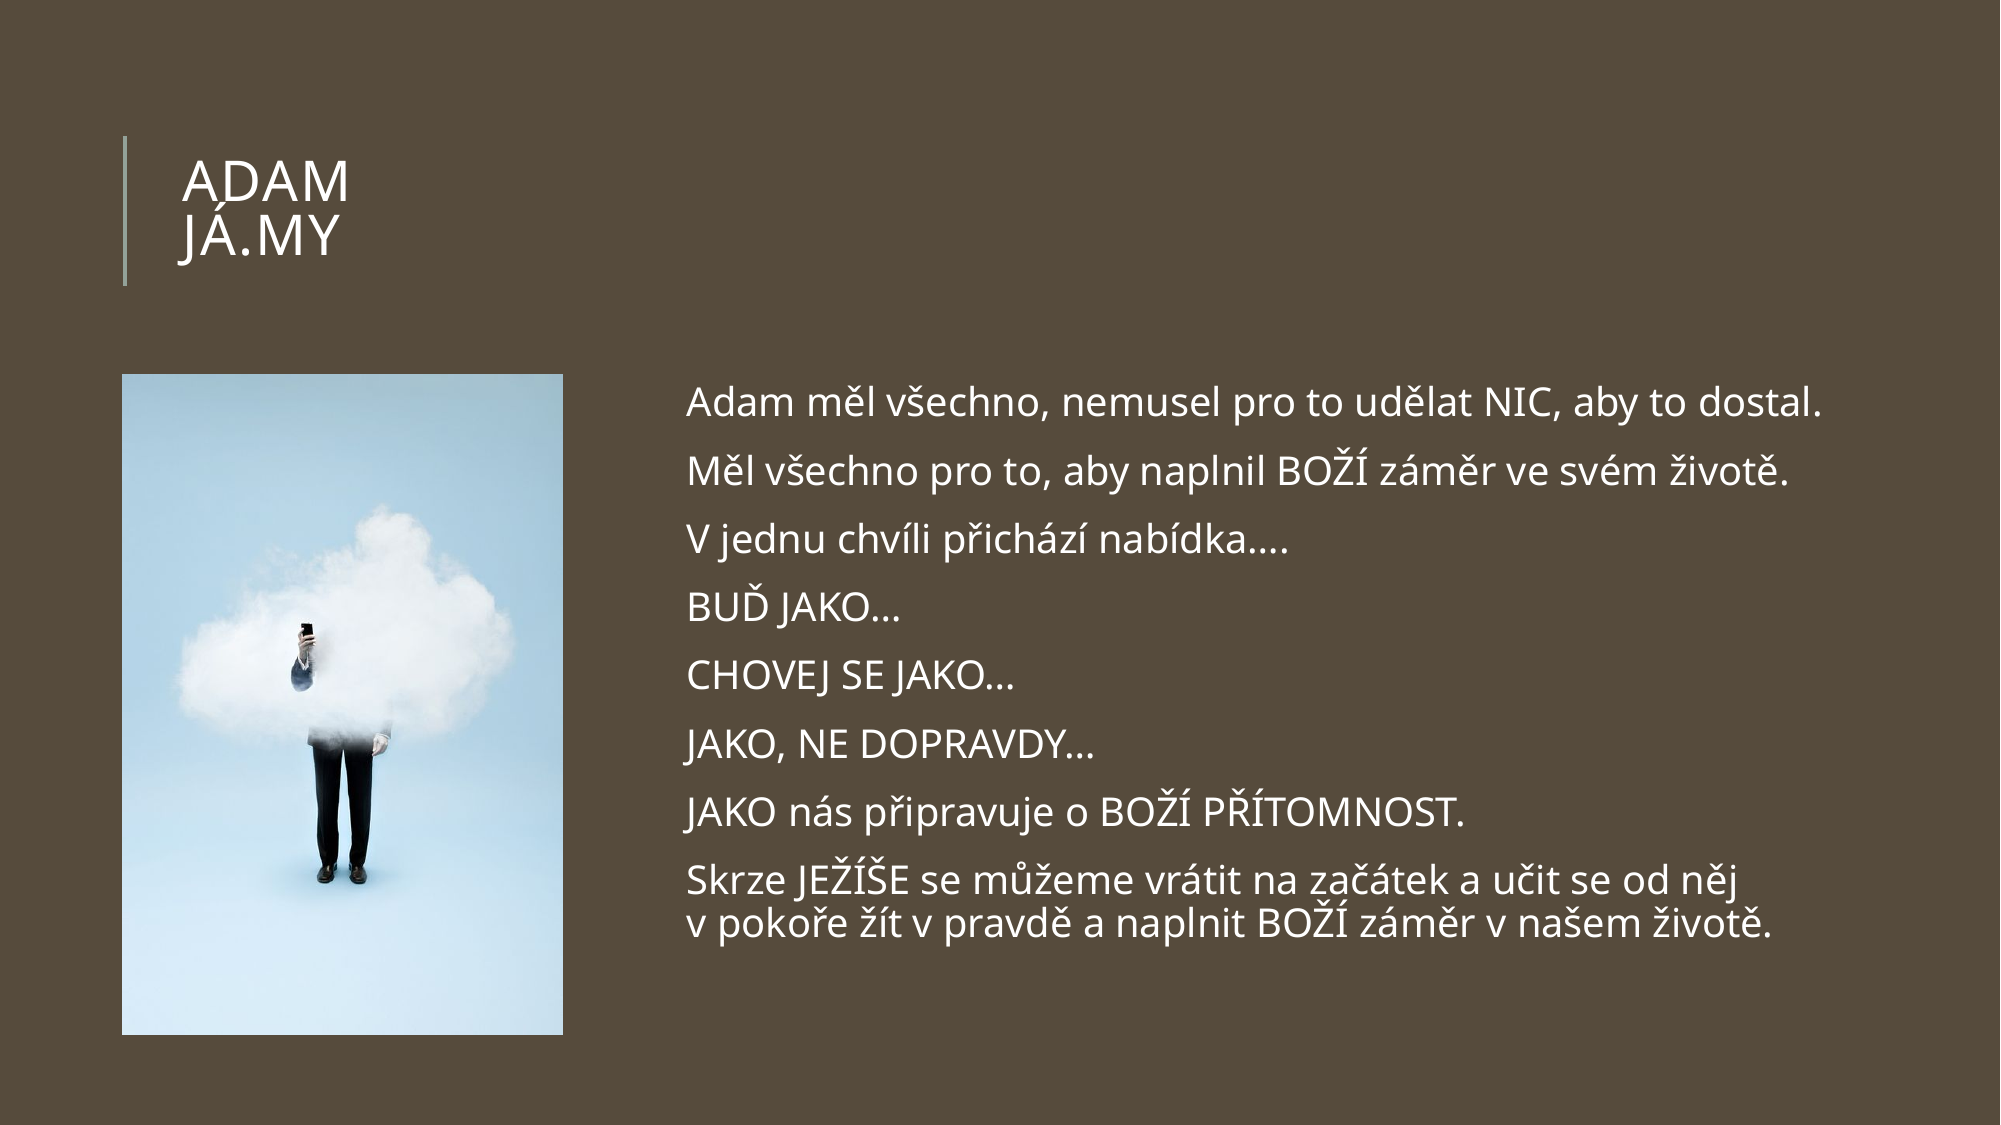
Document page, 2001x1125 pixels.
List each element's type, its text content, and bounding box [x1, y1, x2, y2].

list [122, 374, 563, 1036]
title adam Já.my [168, 96, 1763, 342]
list Adam měl všechno, nemusel pro to udělat NIC, aby to dostal. Měl všechno pro to, aby naplnil BOŽÍ záměr ve svém životě. V jednu chvíli přichází nabídka…. BUĎ JAKO… CHOVEJ SE JAKO… JAKO, NE DOPRAVDY… JAKO nás připravuje o BOŽÍ PŘÍTOMNOST. Skrze JEŽÍŠE se můžeme vrátit na začátek a učit se od něj v pokoře žít v pravdě a naplnit BOŽÍ záměr v našem životě. [666, 375, 1835, 1035]
